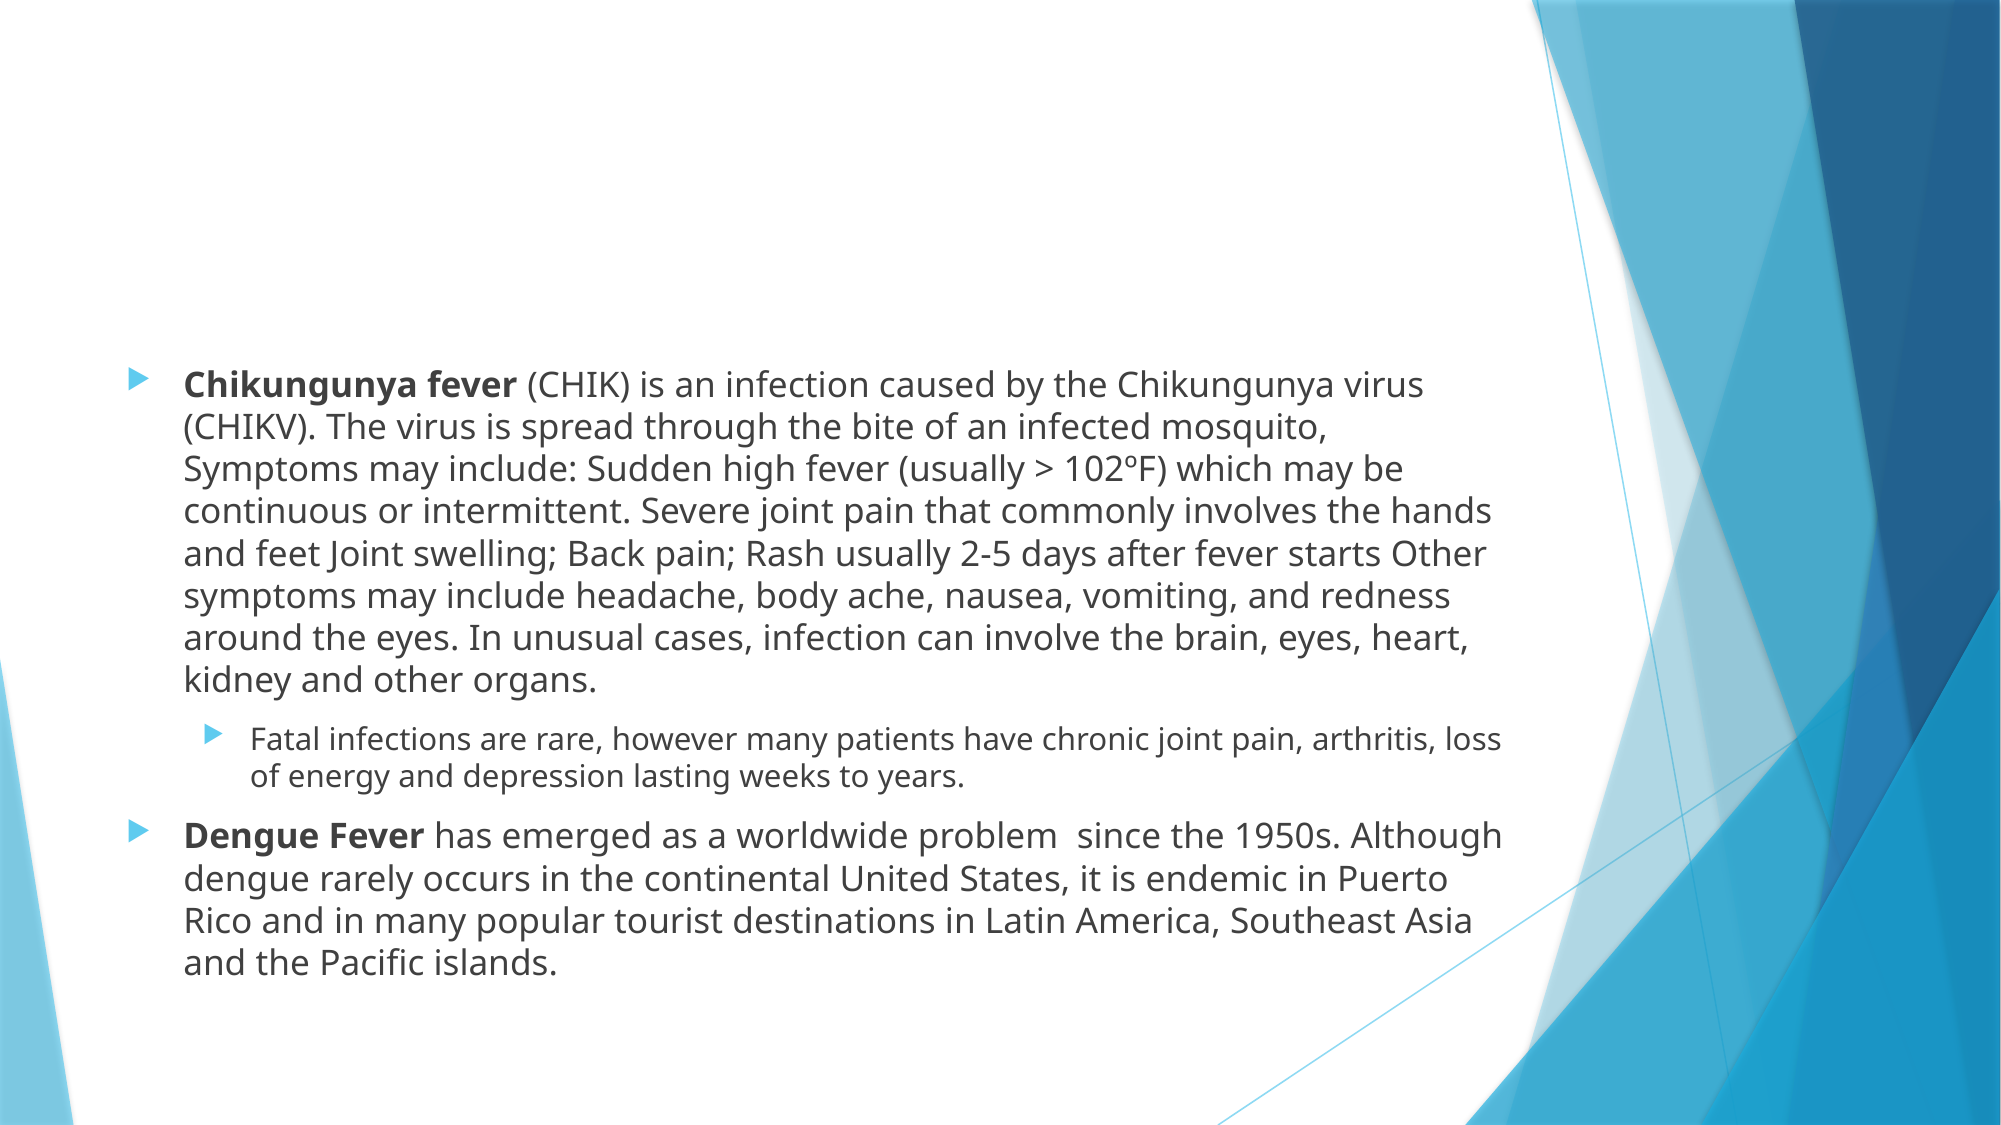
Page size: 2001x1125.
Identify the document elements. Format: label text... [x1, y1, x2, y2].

list Chikungunya fever (CHIK) is an infection caused by the Chikungunya virus (CHIKV). The virus is spread through the bite of an infected mosquito, Symptoms may include: Sudden high fever (usually > 102ºF) which may be continuous or intermittent. Severe joint pain that commonly involves the hands and feet Joint swelling; Back pain; Rash usually 2-5 days after fever starts Other symptoms may include headache, body ache, nausea, vomiting, and redness around the eyes. In unusual cases, infection can involve the brain, eyes, heart, kidney and other organs. Fatal infections are rare, however many patients have chronic joint pain, arthritis, loss of energy and depression lasting weeks to years. Dengue Fever has emerged as a worldwide problem since the 1950s. Although dengue rarely occurs in the continental United States, it is endemic in Puerto Rico and in many popular tourist destinations in Latin America, Southeast Asia and the Pacific islands. [111, 354, 1522, 992]
